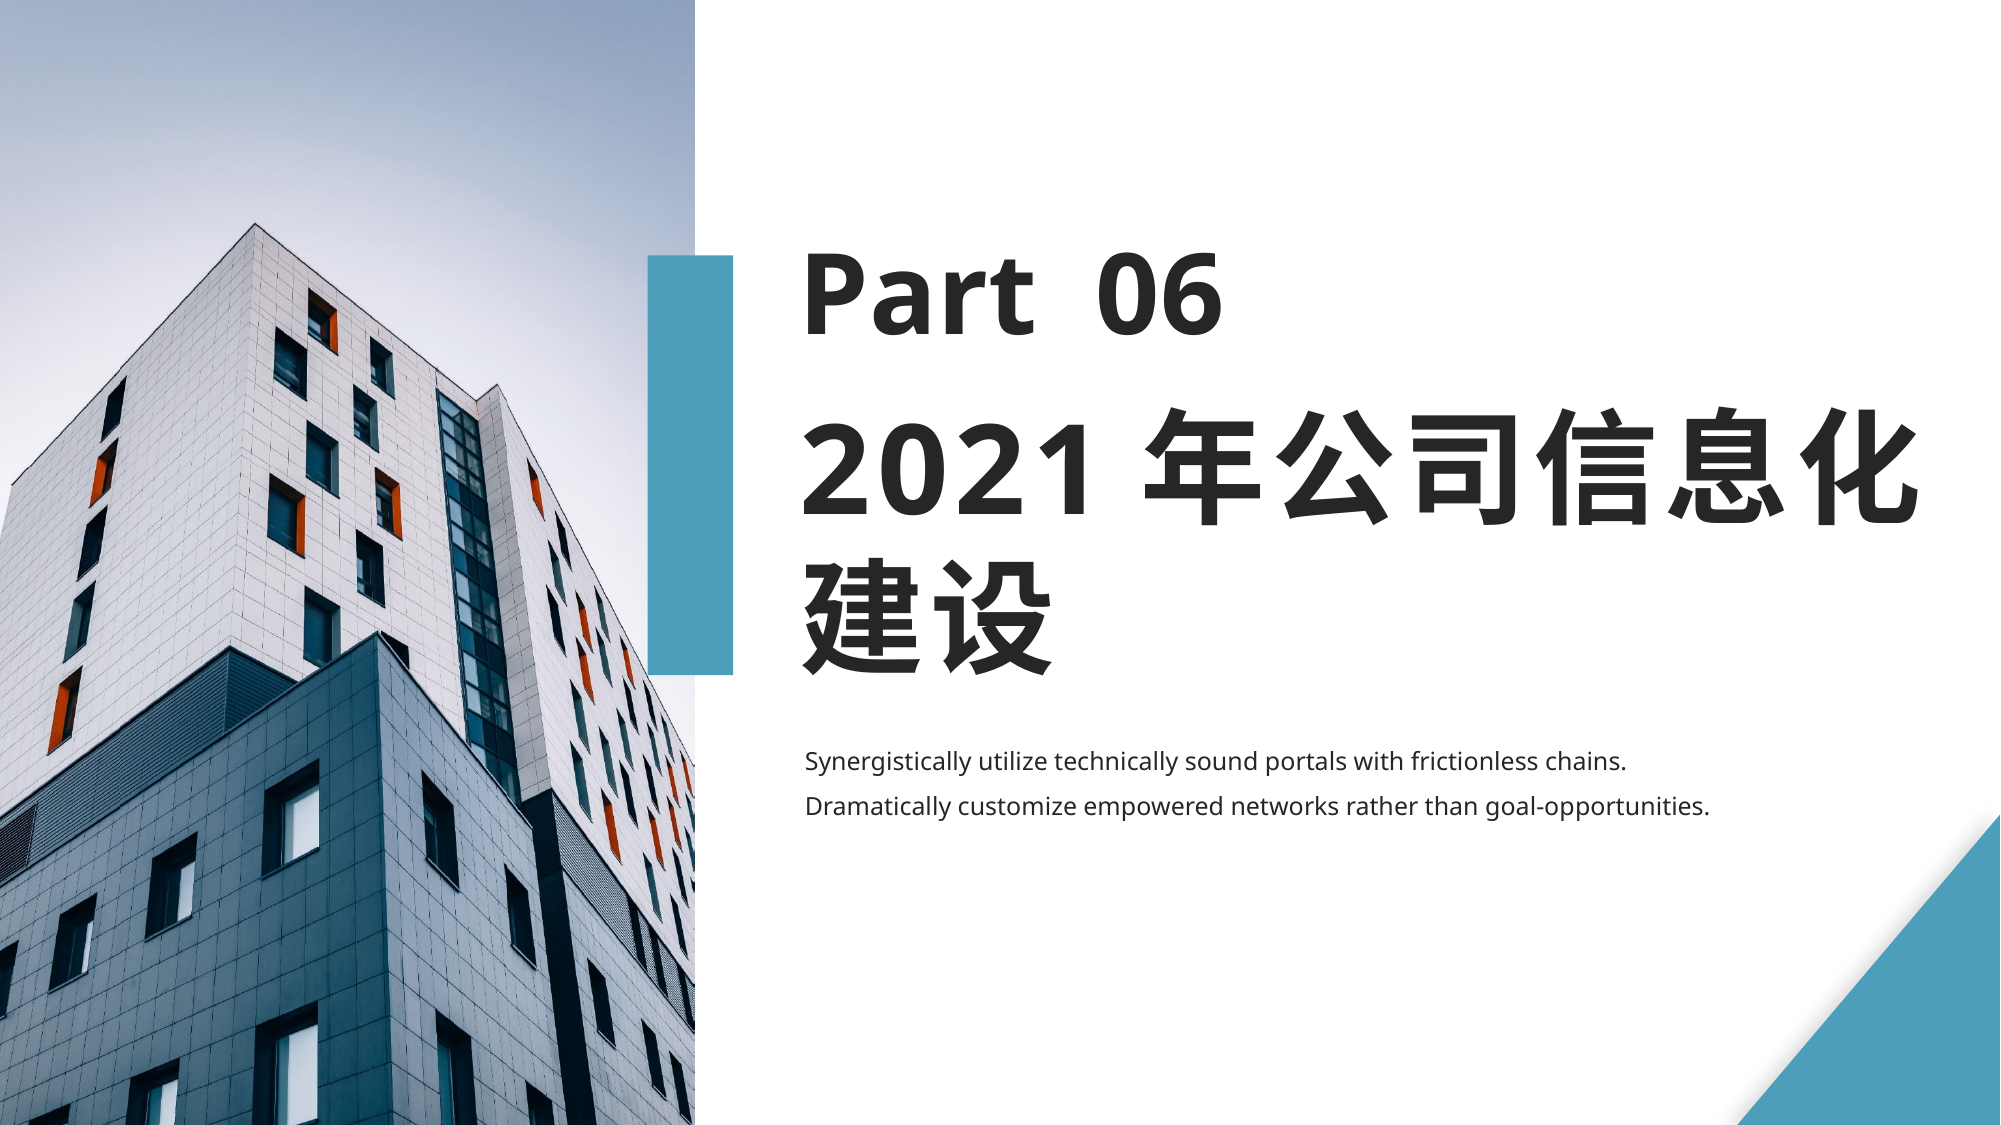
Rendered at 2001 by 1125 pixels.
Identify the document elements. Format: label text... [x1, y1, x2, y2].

text_box [1735, 812, 2000, 1125]
text_box Synergistically utilize technically sound portals with frictionless chains. Dramatically customize empowered networks rather than goal-opportunities. [804, 730, 1738, 821]
picture [0, 0, 695, 1125]
text_box [694, 254, 734, 676]
text_box 2021年公司信息化建设 [784, 382, 2000, 697]
text_box Part 06 [784, 214, 1240, 365]
